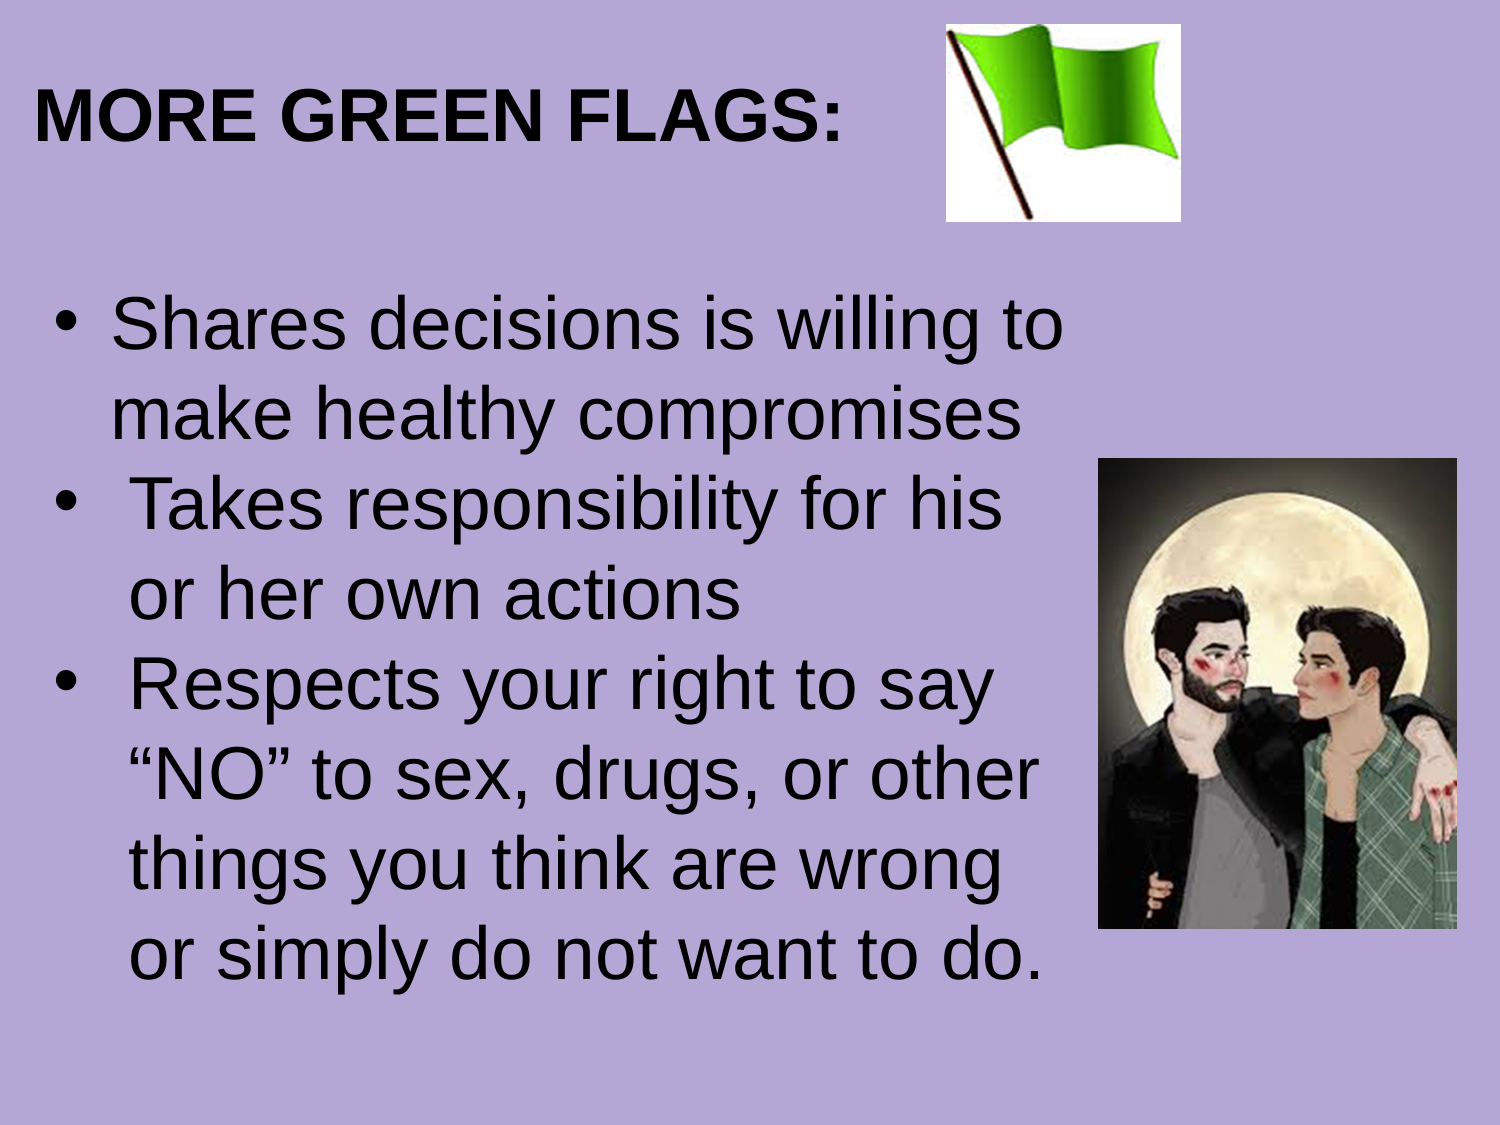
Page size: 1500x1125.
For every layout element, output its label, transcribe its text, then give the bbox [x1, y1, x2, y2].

picture [1098, 458, 1457, 929]
picture [946, 24, 1182, 223]
list Shares decisions is willing to make healthy compromises Takes responsibility for his or her own actions Respects your right to say “NO” to sex, drugs, or other things you think are wrong or simply do not want to do. [39, 159, 1099, 1078]
title MORE GREEN FLAGS: [18, 0, 1488, 172]
